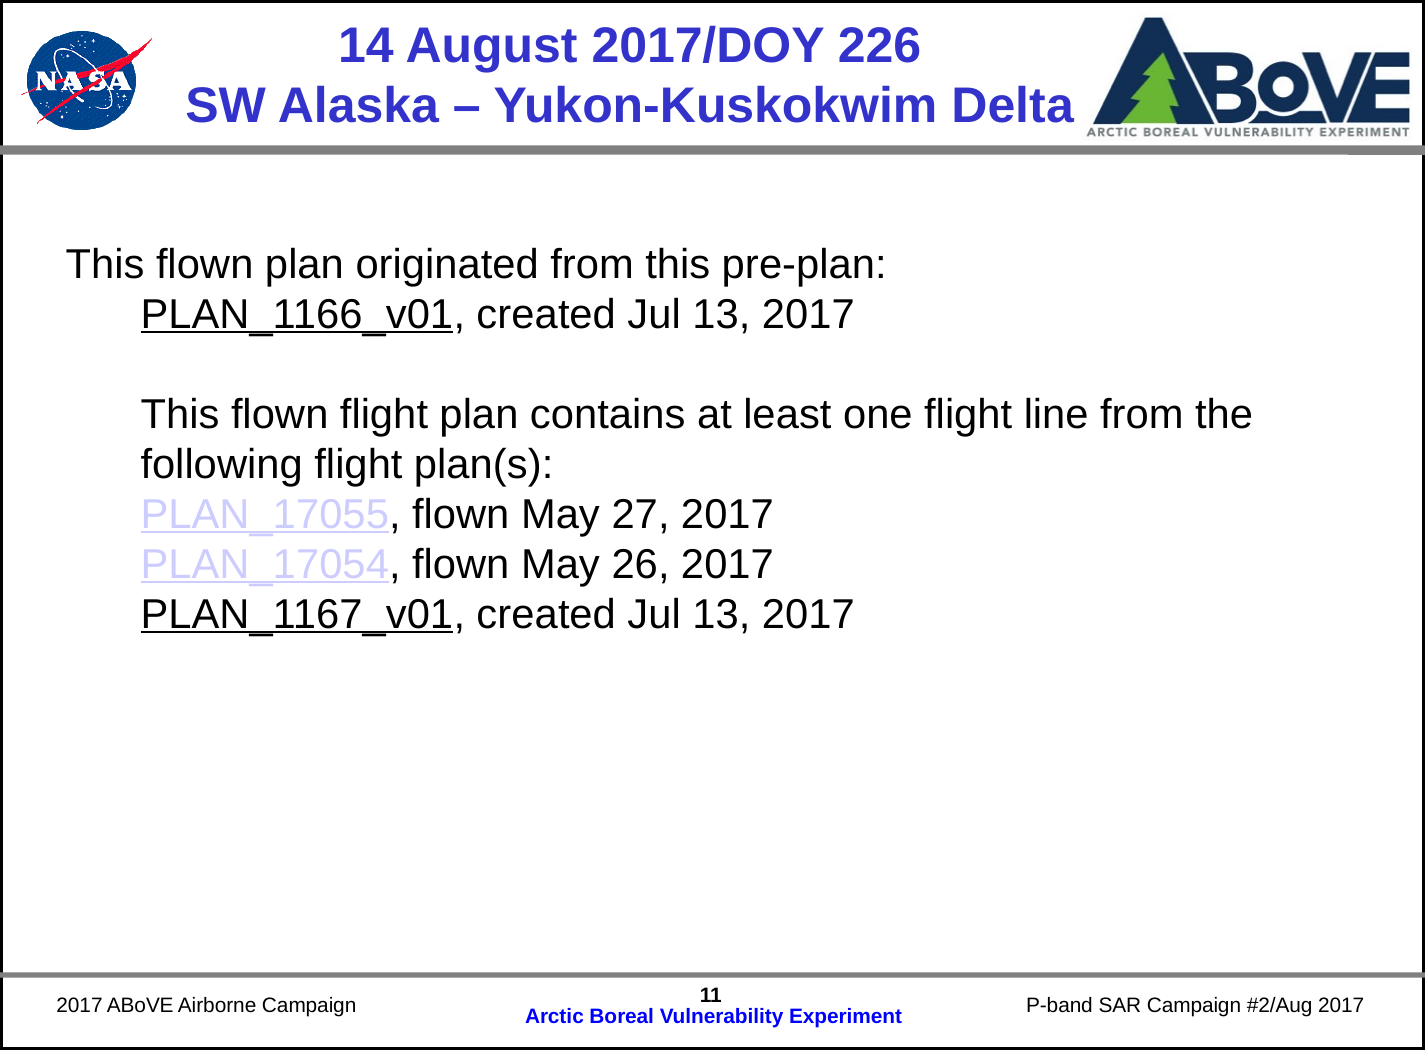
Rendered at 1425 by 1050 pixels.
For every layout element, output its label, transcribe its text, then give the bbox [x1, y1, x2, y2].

picture [1082, 13, 1414, 141]
text_box This flown plan originated from this pre-plan: PLAN_1166_v01, created Jul 13, 2017 This flown flight plan contains at least one flight line from the following flight plan(s): PLAN_17055, flown May 27, 2017 PLAN_17054, flown May 26, 2017 PLAN_1167_v01, created Jul 13, 2017 [50, 229, 1396, 645]
title 14 August 2017/DOY 226 SW Alaska – Yukon-Kuskokwim Delta [145, 21, 1115, 124]
picture [8, 15, 163, 142]
